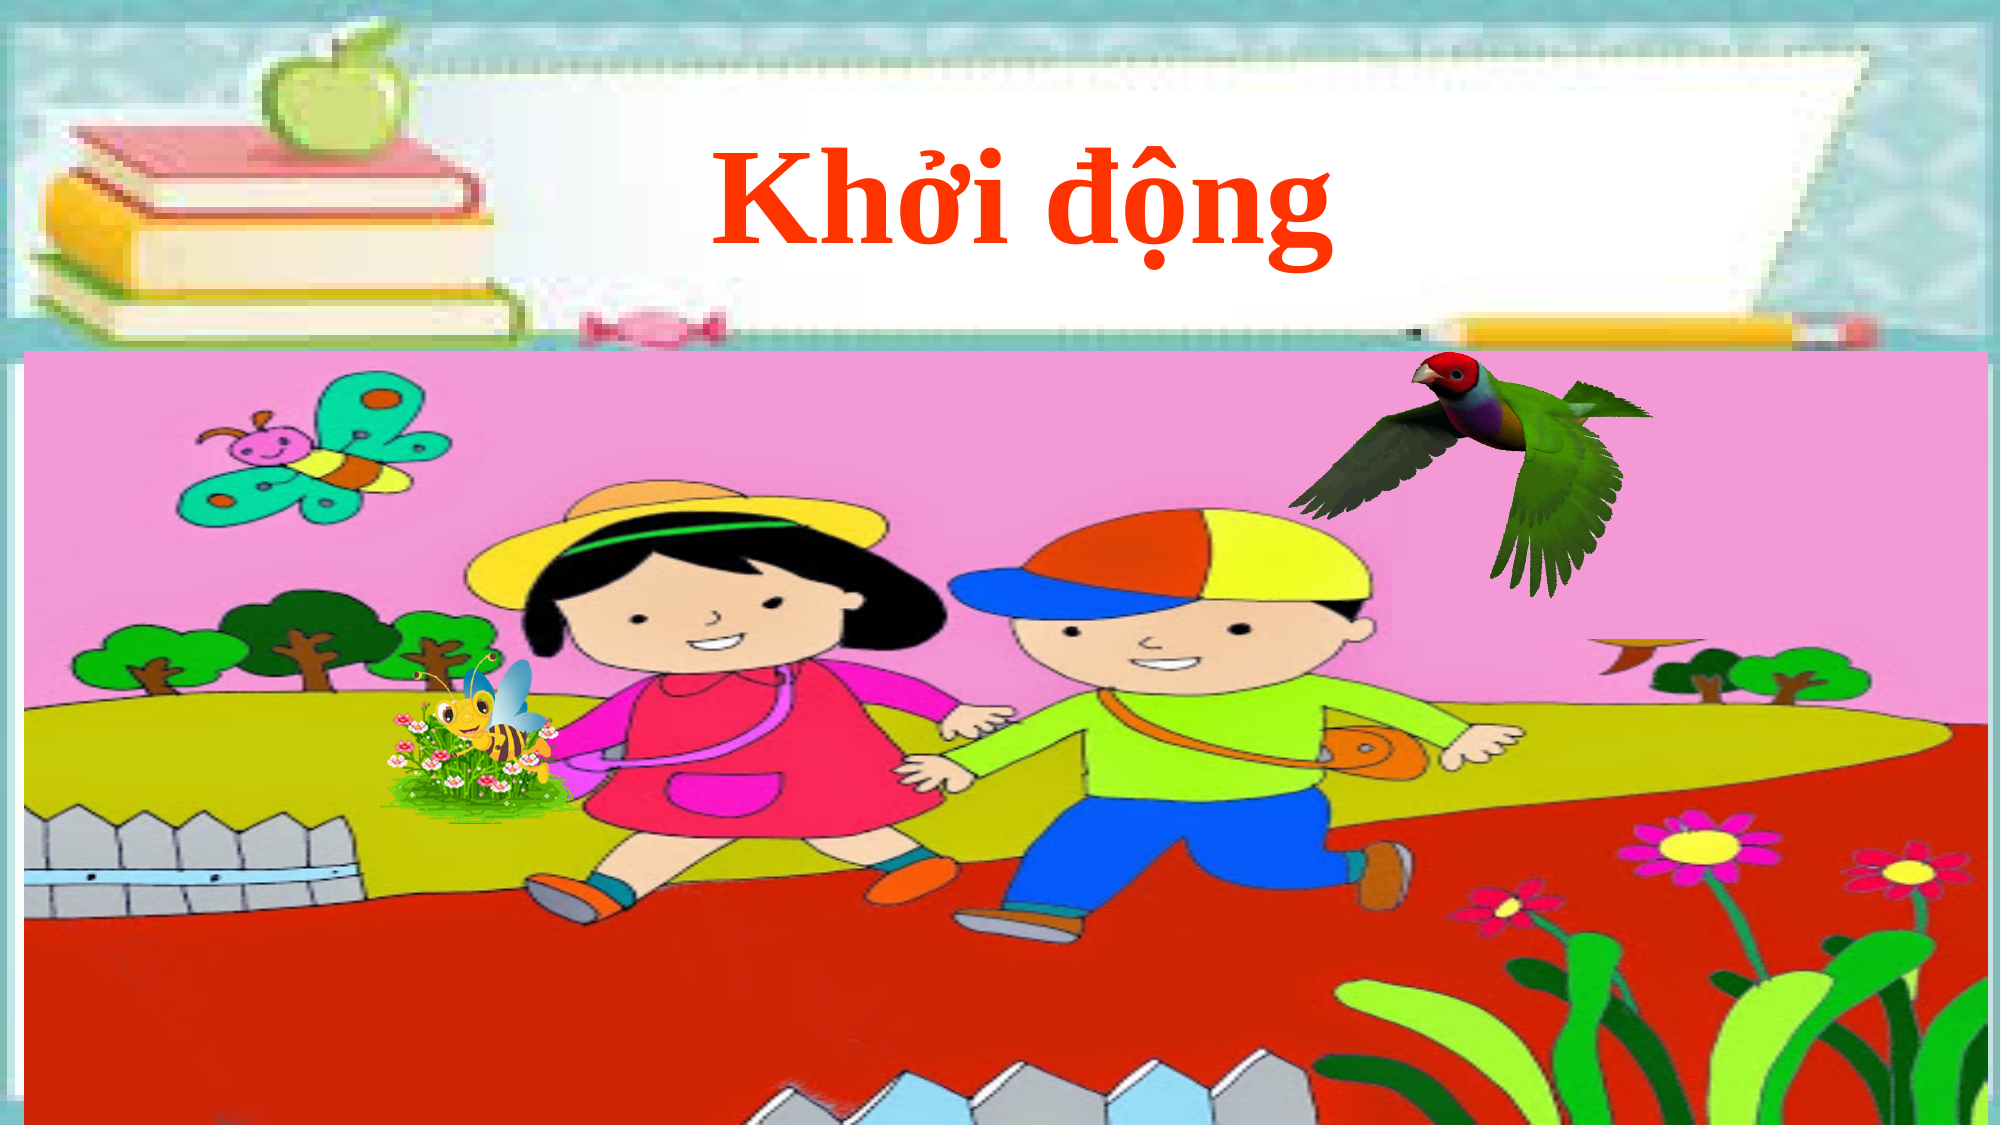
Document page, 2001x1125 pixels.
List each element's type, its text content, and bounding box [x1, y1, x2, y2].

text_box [24, 351, 1988, 1125]
text_box Khởi động [696, 99, 1360, 279]
picture [0, 0, 2001, 1125]
picture [355, 638, 608, 975]
